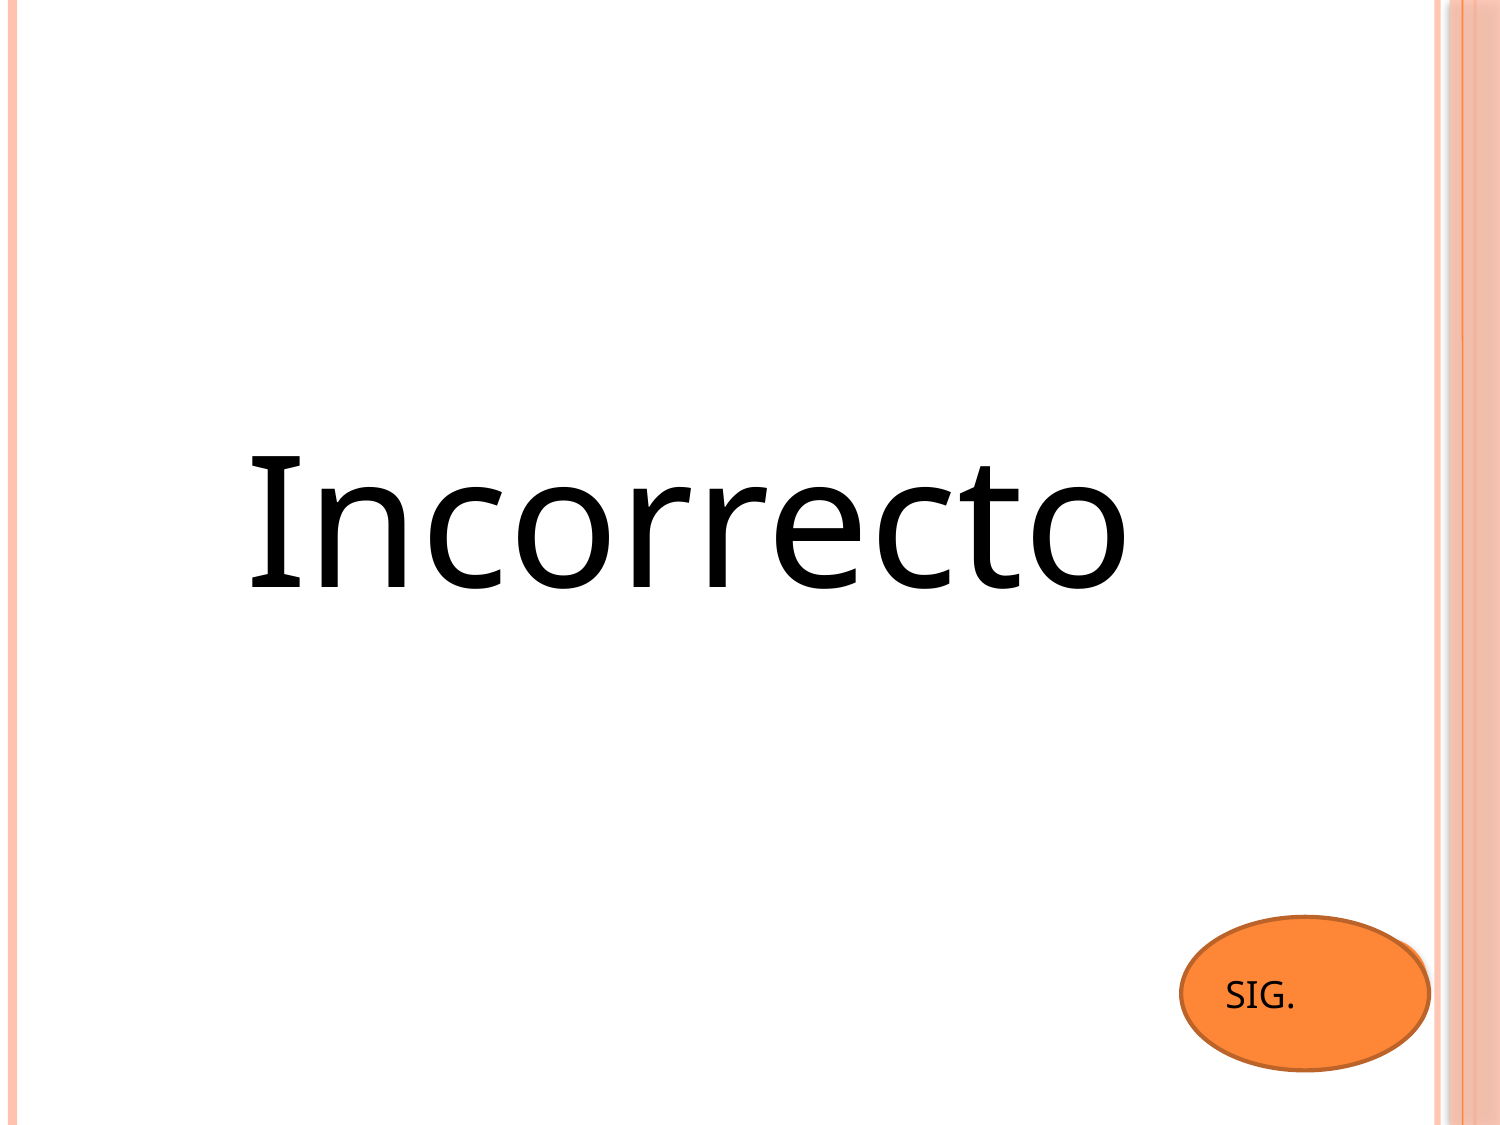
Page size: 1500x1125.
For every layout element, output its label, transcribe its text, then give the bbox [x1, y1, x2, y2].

text_box SIG. [1210, 964, 1400, 1024]
list Incorrecto [230, 397, 1456, 1125]
text_box [1179, 914, 1432, 1073]
